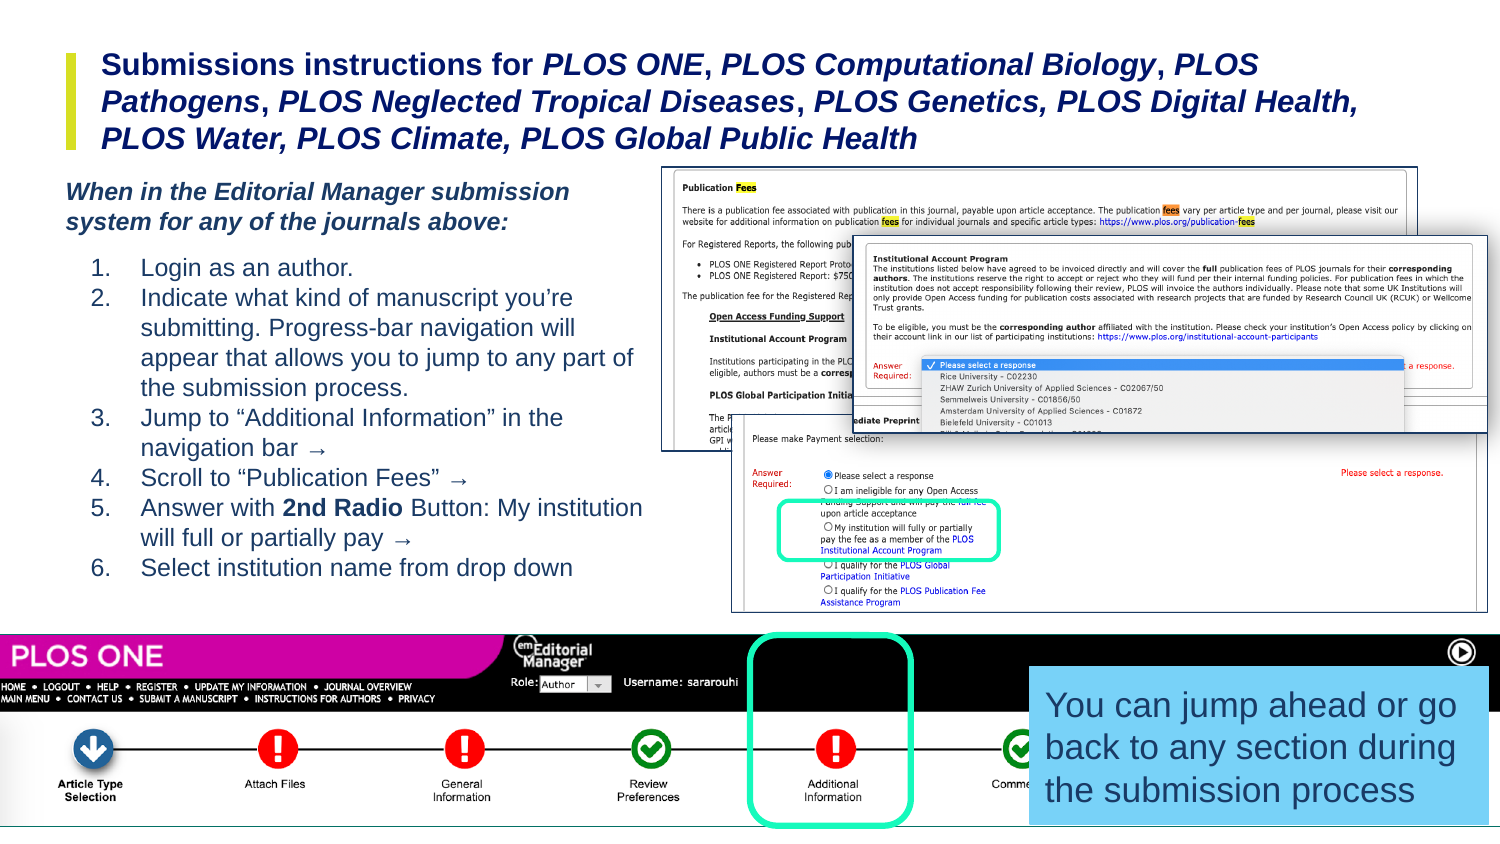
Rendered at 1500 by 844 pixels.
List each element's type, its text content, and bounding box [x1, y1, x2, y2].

title Submissions instructions for PLOS ONE, PLOS Computational Biology, PLOS Pathogens, PLOS Neglected Tropical Diseases, PLOS Genetics, PLOS Digital Health, PLOS Water, PLOS Climate, PLOS Global Public Health [86, 32, 1451, 168]
picture [0, 634, 1500, 826]
list When in the Editorial Manager submission system for any of the journals above: Login as an author. Indicate what kind of manuscript you’re submitting. Progress-bar navigation will appear that allows you to jump to any part of the submission process. Jump to “Additional Information” in the navigation bar → Scroll to “Publication Fees” → Answer with 2nd Radio Button: My institution will full or partially pay → Select institution name from drop down [50, 167, 661, 633]
picture [662, 167, 1487, 612]
